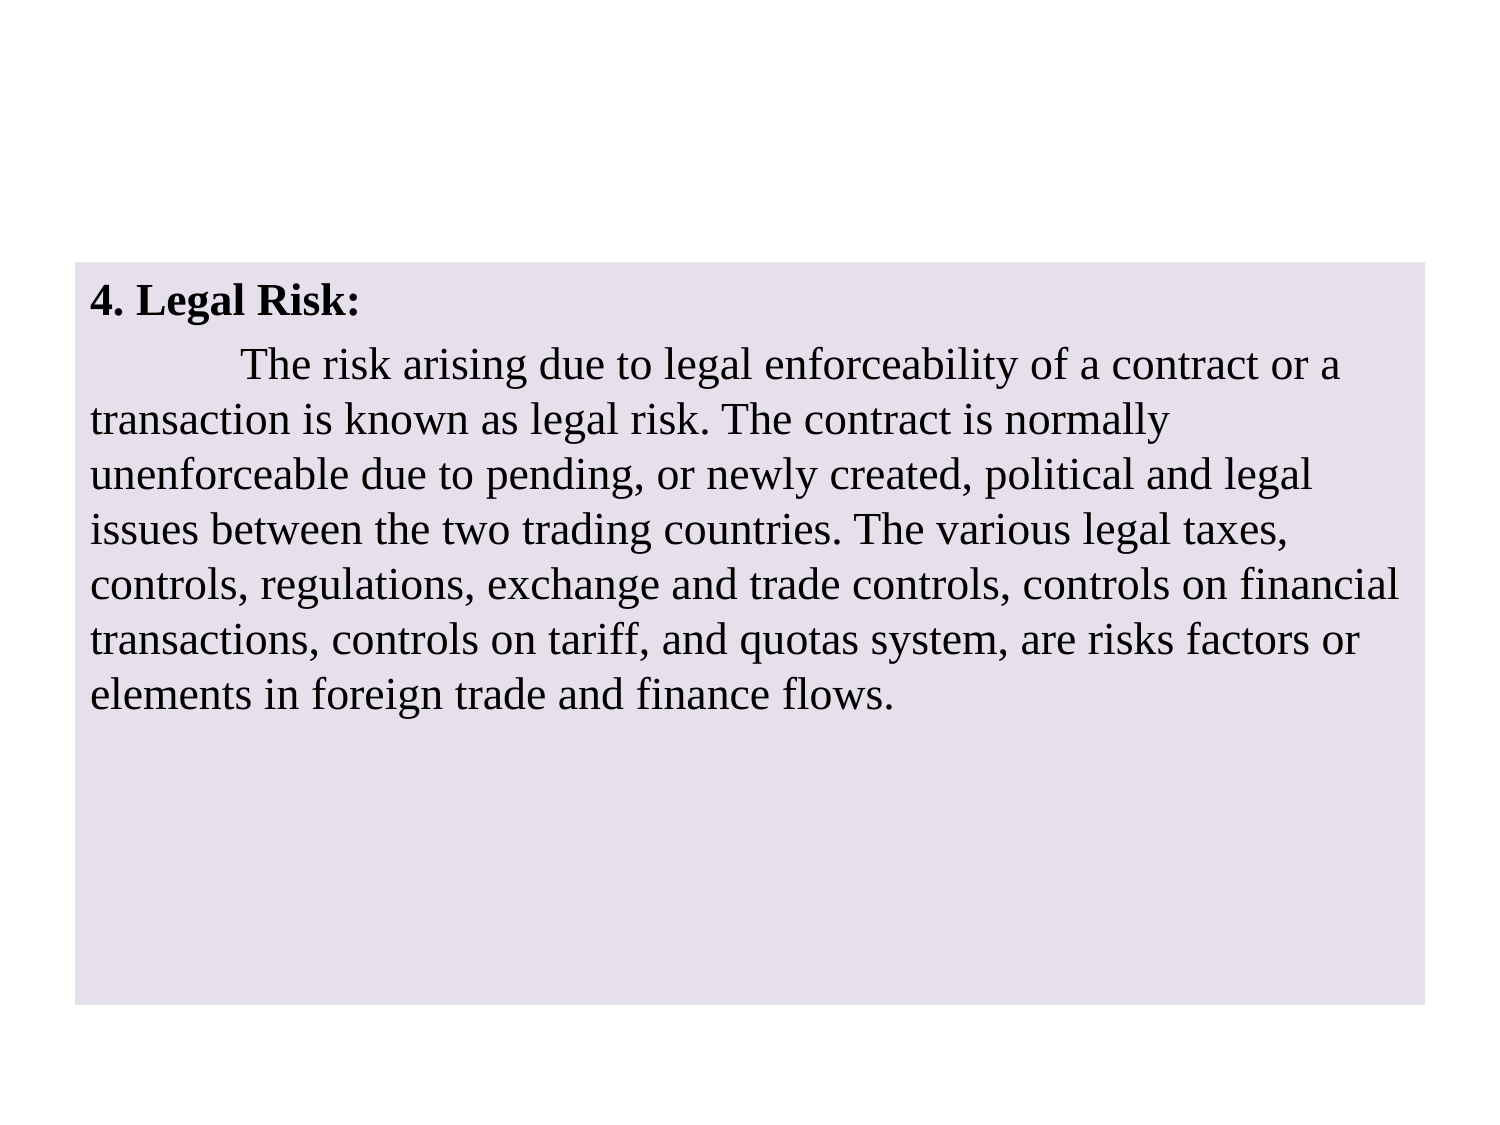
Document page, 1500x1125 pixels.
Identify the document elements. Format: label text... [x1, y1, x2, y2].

list 4. Legal Risk: The risk arising due to legal enforceability of a contract or a transaction is known as legal risk. The contract is normally unenforceable due to pending, or newly created, political and legal issues between the two trading countries. The various legal taxes, controls, regulations, exchange and trade controls, controls on financial transactions, controls on tariff, and quotas system, are risks factors or elements in foreign trade and finance flows. [75, 262, 1425, 1005]
